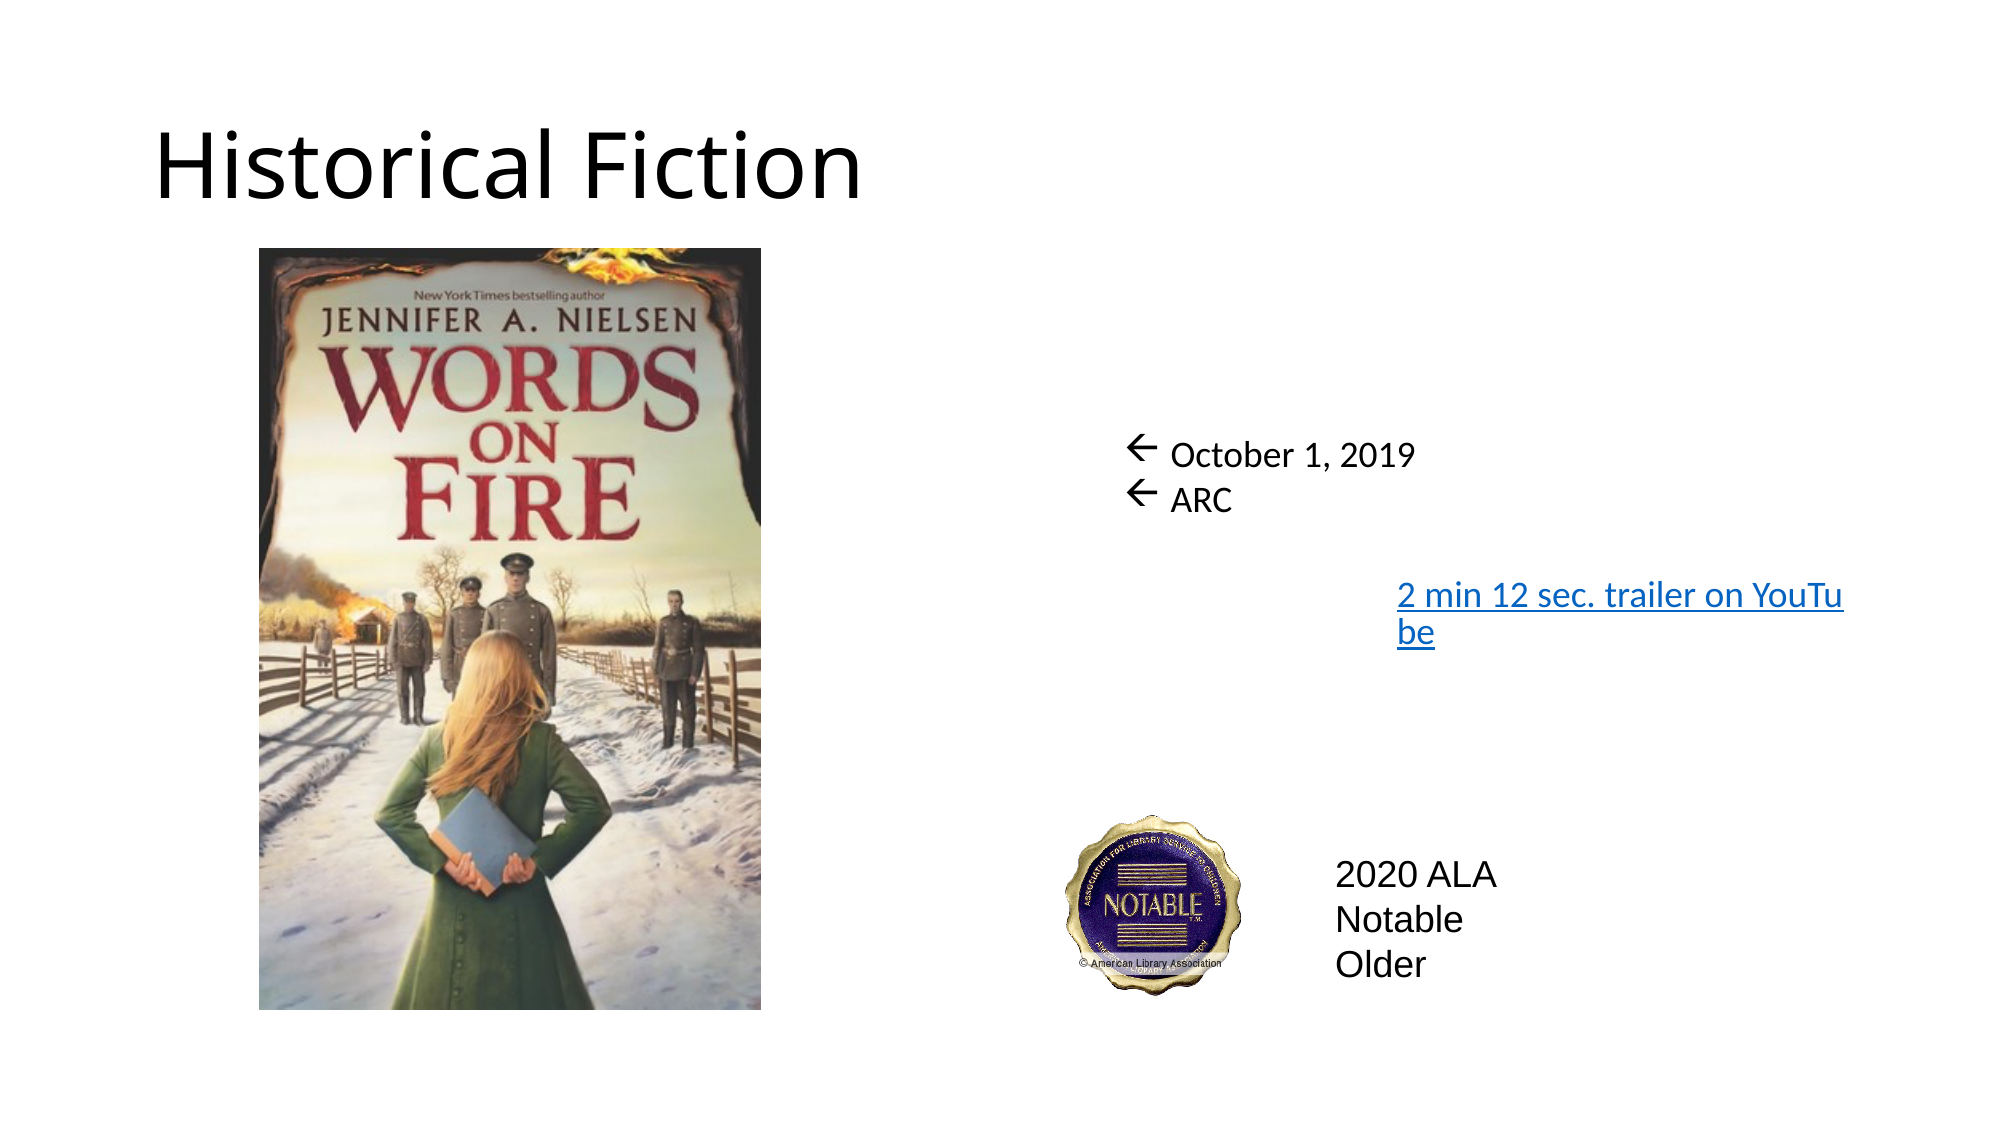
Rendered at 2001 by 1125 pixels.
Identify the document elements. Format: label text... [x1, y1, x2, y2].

text_box 2 min 12 sec. trailer on YouTube [1382, 562, 1863, 623]
text_box October 1, 2019 ARC [1108, 423, 1533, 528]
text_box 2020 ALA Notable Older [1320, 842, 1550, 993]
picture [259, 248, 761, 1010]
picture [1059, 811, 1246, 1000]
title Historical Fiction [137, 59, 1863, 278]
